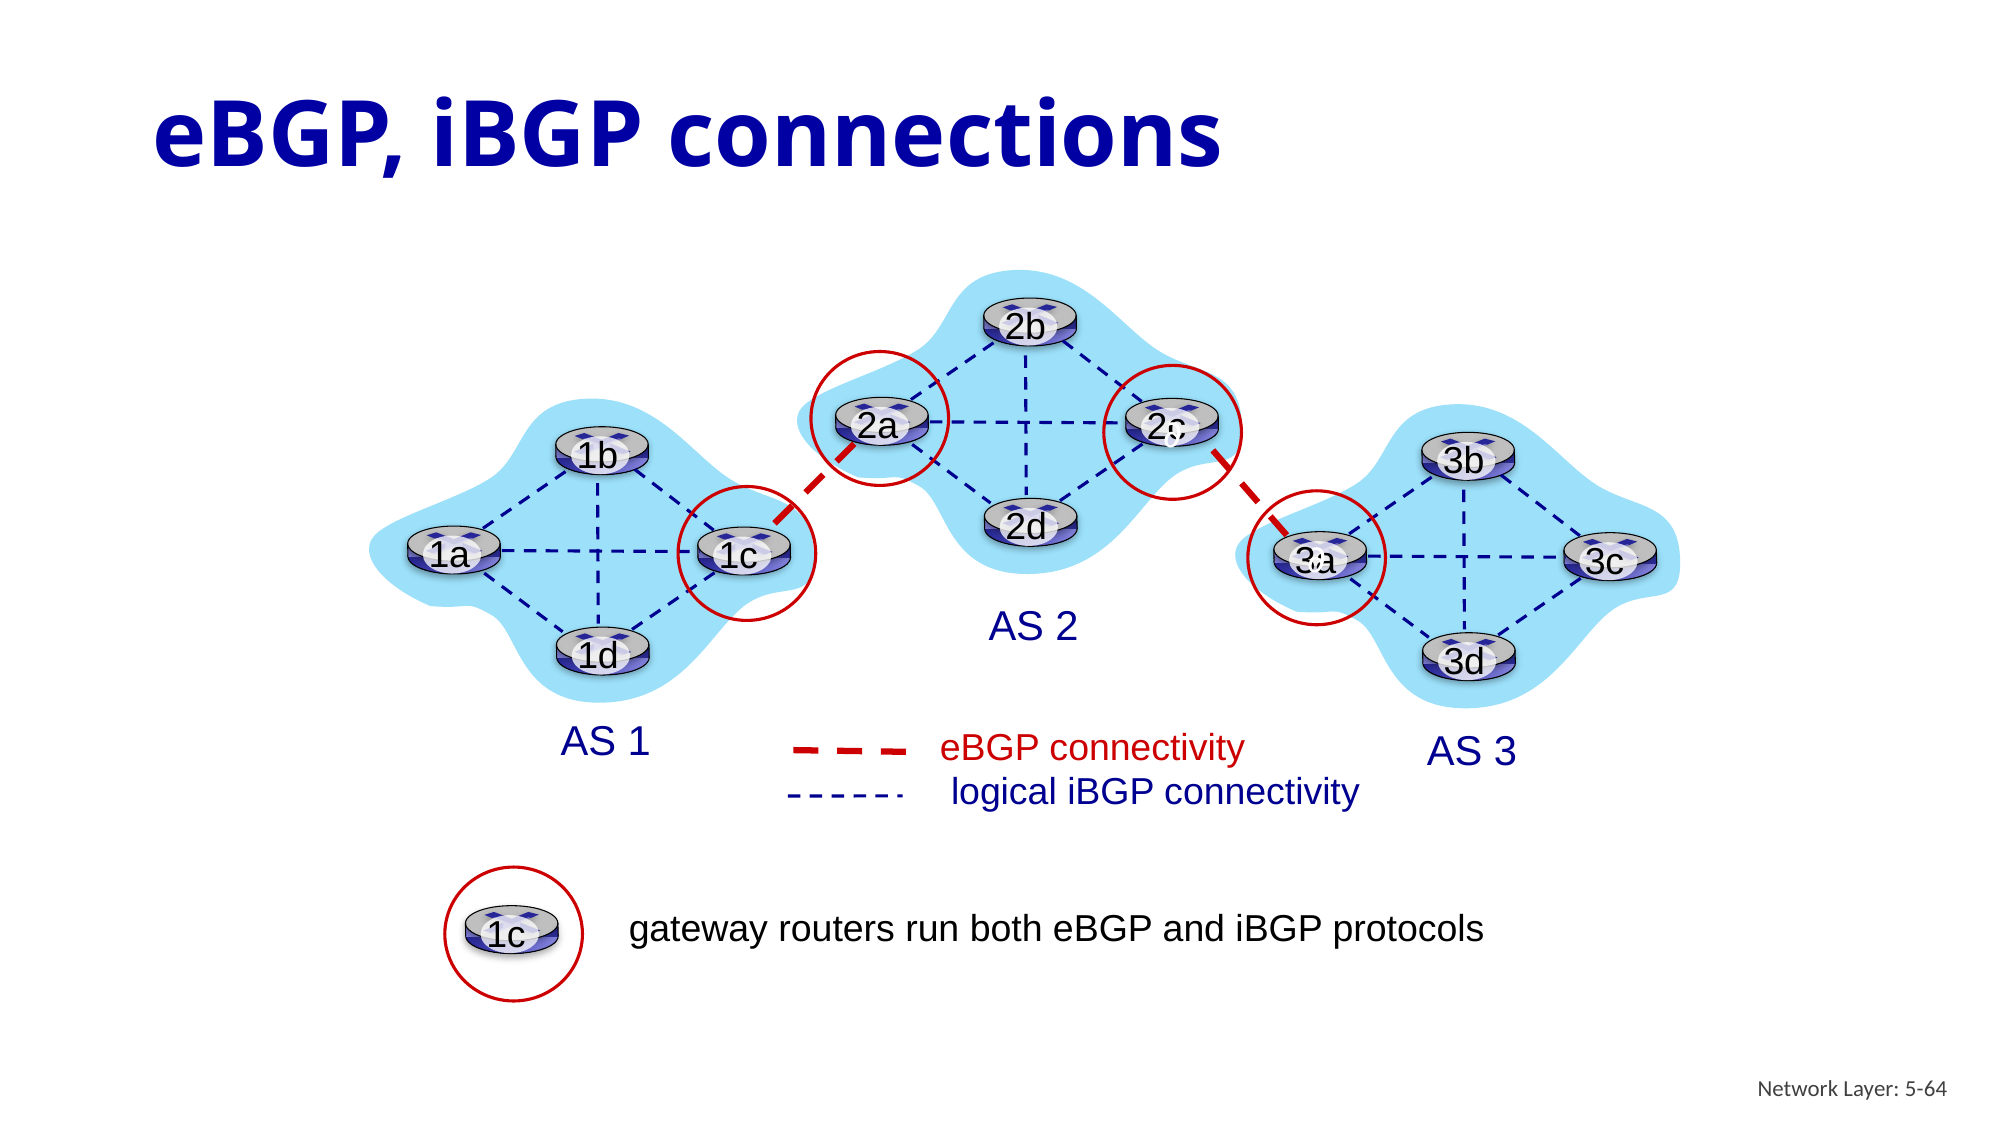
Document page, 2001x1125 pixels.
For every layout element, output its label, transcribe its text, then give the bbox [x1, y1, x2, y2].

text_box AS 3 [1506, 715, 1533, 781]
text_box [1506, 404, 1681, 709]
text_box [407, 522, 444, 584]
title eBGP, iBGP connections [137, 63, 1863, 211]
slide_number Network Layer: 5-64 [1512, 1056, 1963, 1117]
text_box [444, 351, 1506, 1001]
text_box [796, 269, 1243, 351]
text_box [369, 500, 444, 607]
